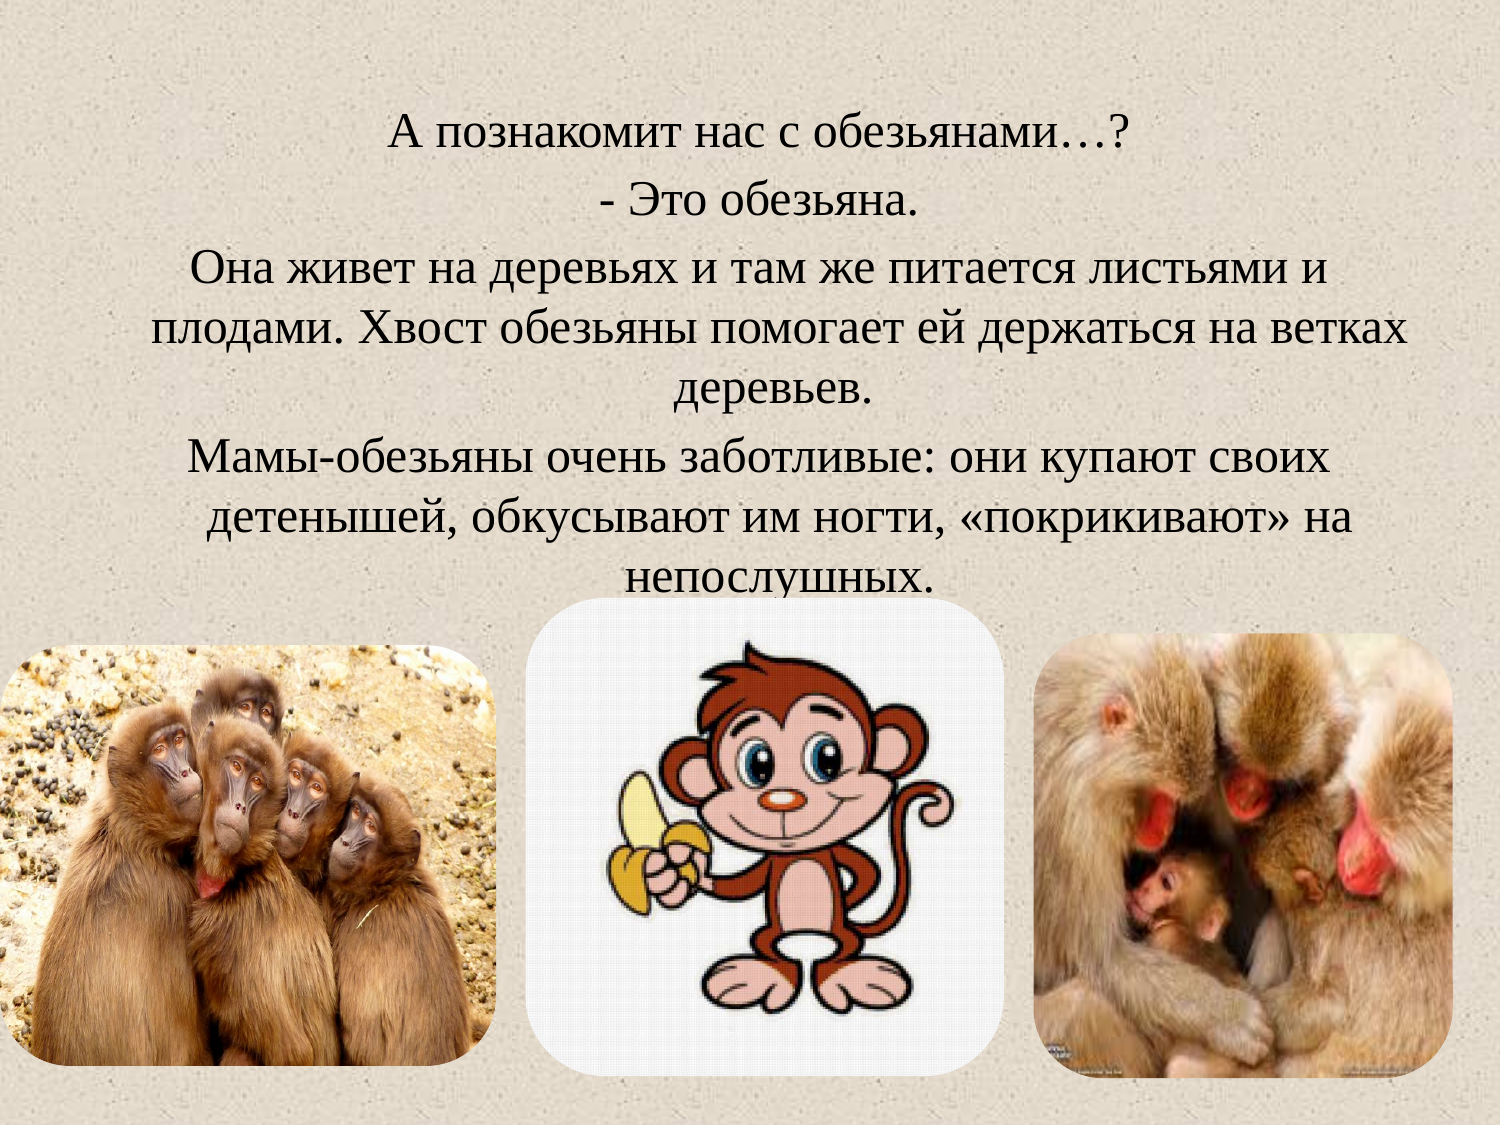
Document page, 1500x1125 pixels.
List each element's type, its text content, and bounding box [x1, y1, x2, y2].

list А познакомит нас с обезьянами…? - Это обезьяна. Она живет на деревьях и там же питается листьями и плодами. Хвост обезьяны помогает ей держаться на ветках деревьев. Мамы-обезьяны очень заботливые: они купают своих детенышей, обкусывают им ногти, «покрикивают» на непослушных. [75, 90, 1425, 1047]
picture [0, 0, 1500, 1125]
